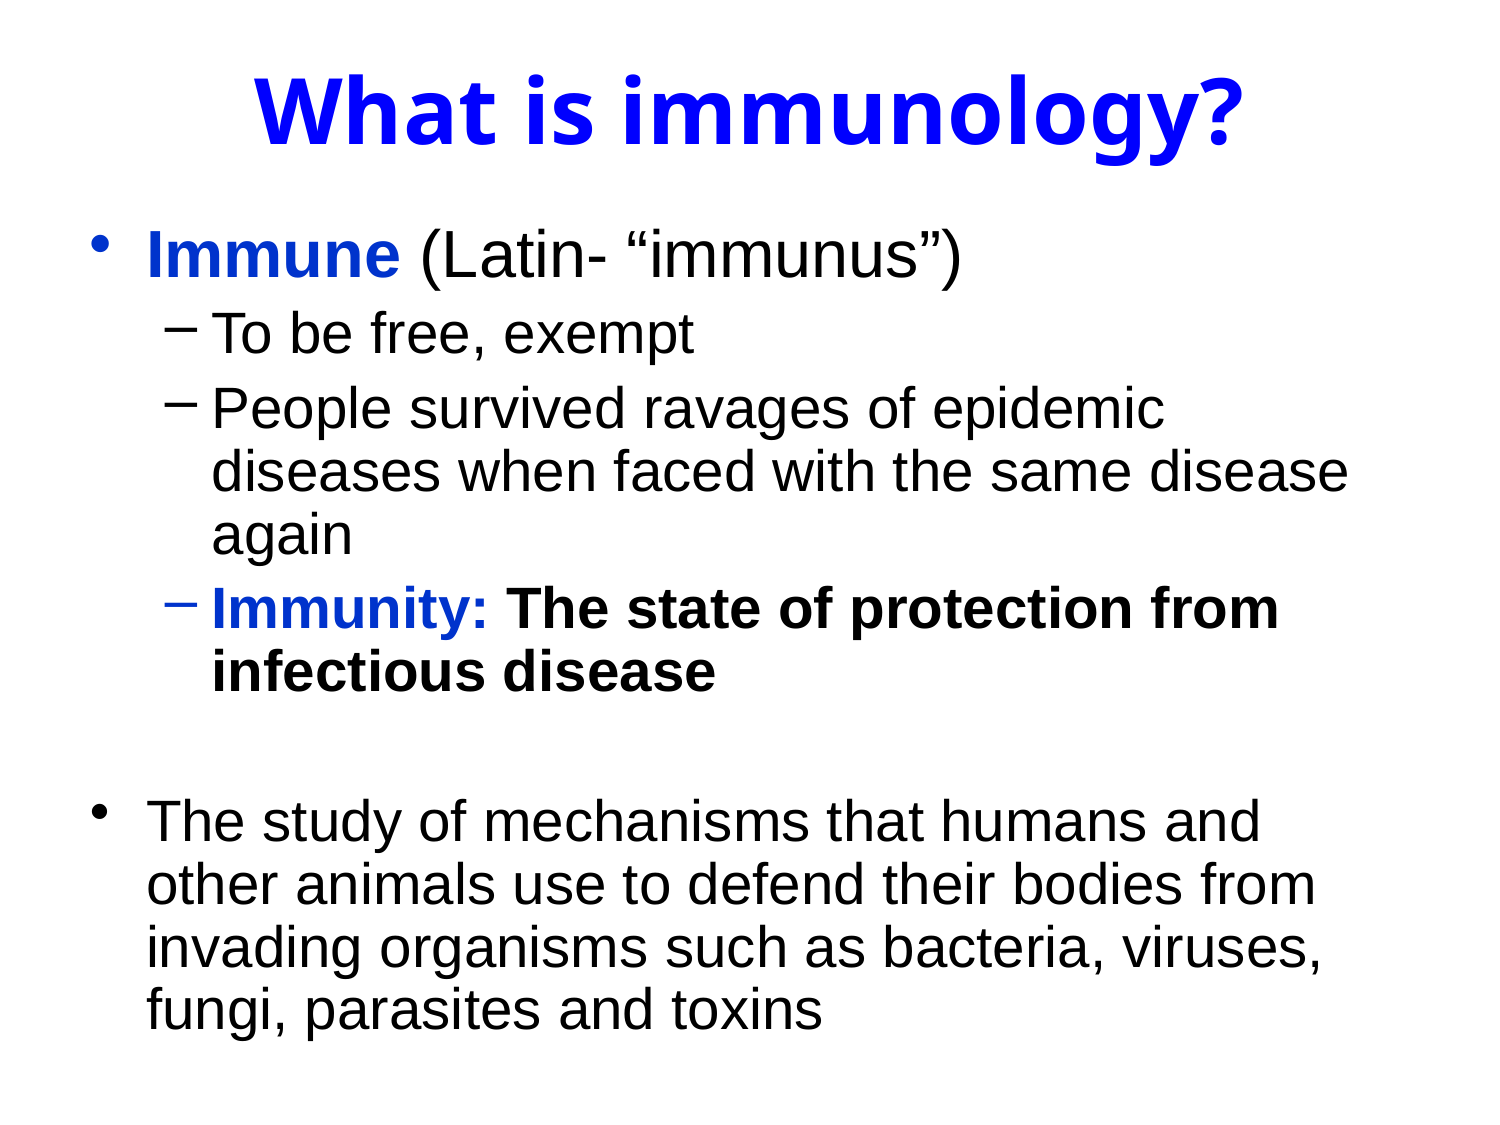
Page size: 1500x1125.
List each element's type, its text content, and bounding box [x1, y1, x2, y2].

text_box What is immunology? [74, 45, 1425, 233]
text_box Immune (Latin- “immunus”) To be free, exempt People survived ravages of epidemic diseases when faced with the same disease again Immunity: The state of protection from infectious disease The study of mechanisms that humans and other animals use to defend their bodies from invading organisms such as bacteria, viruses, fungi, parasites and toxins [74, 212, 1413, 1075]
